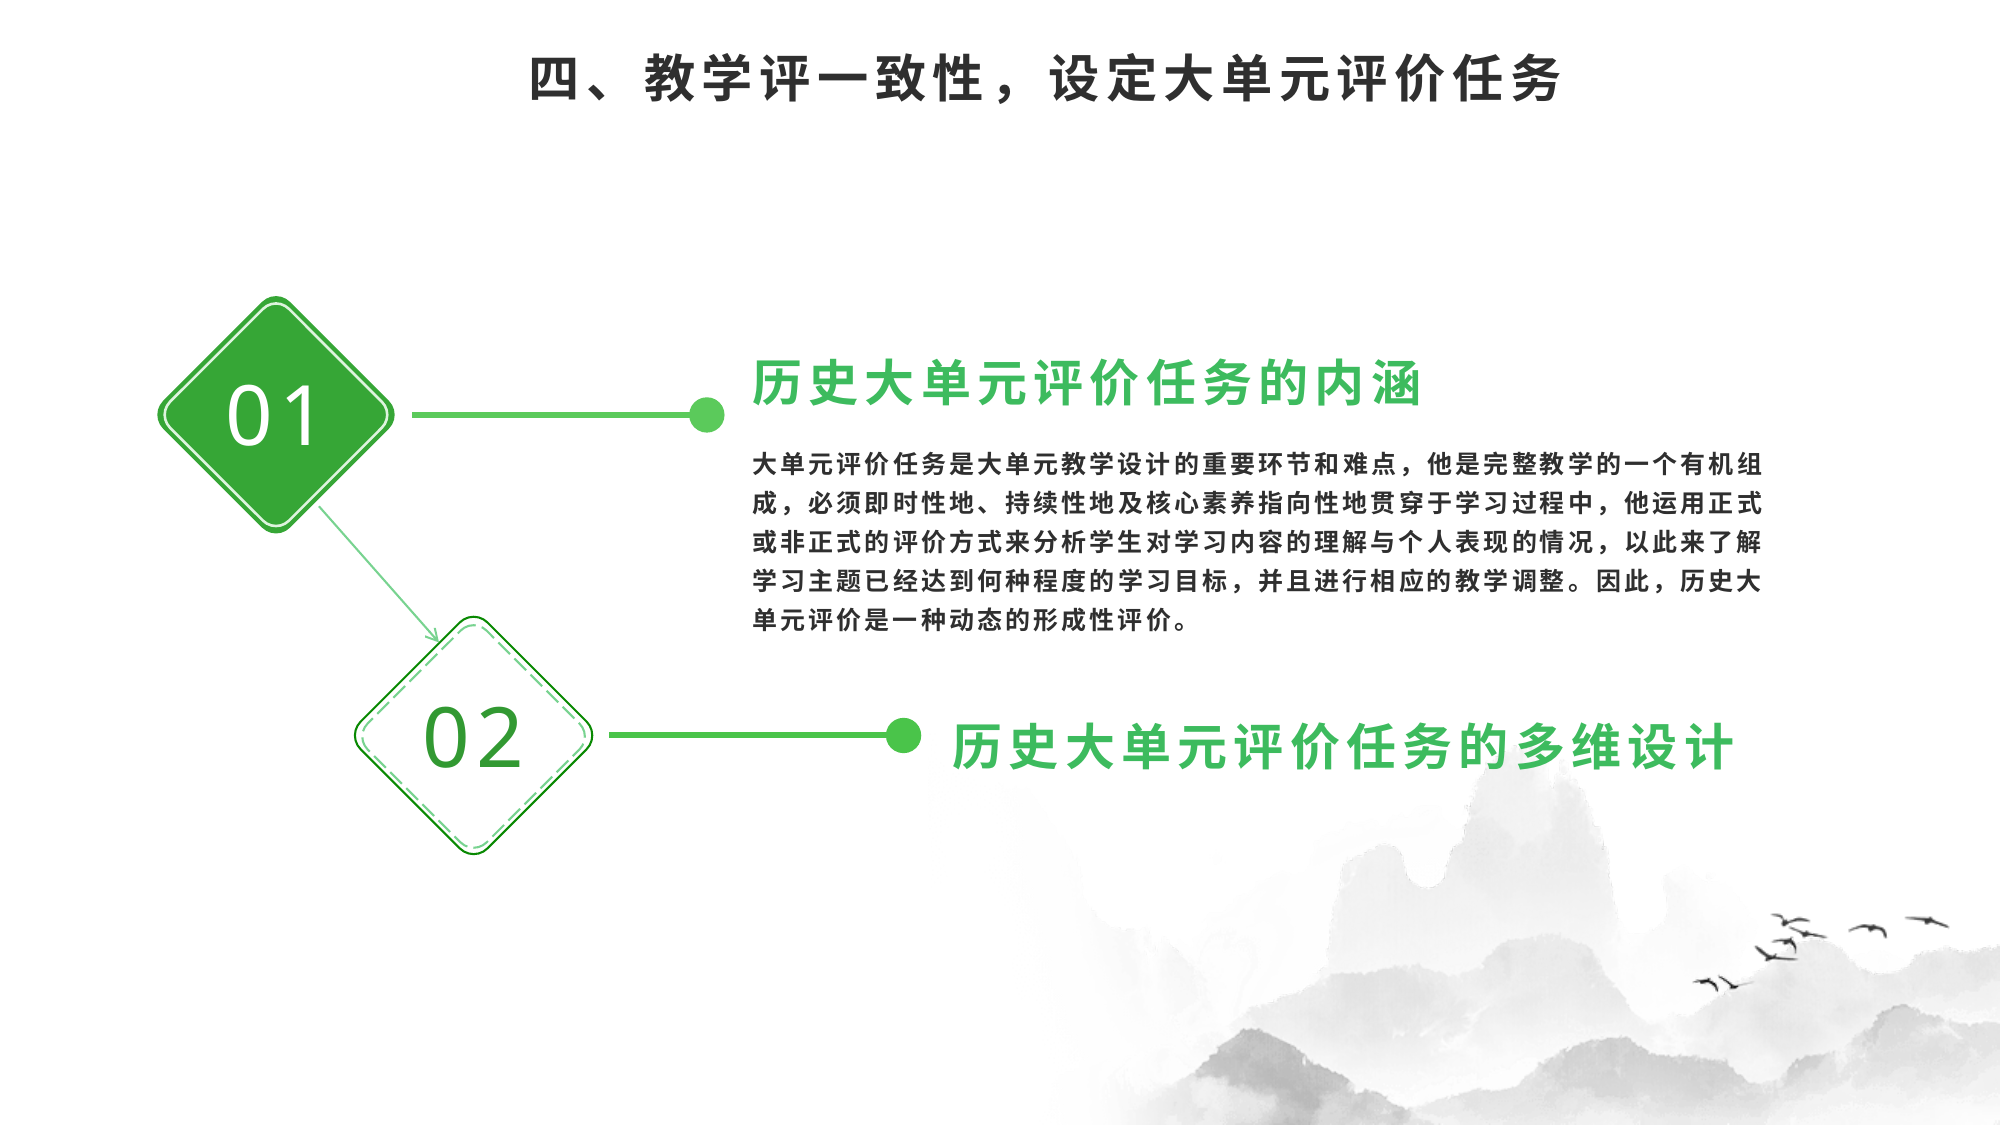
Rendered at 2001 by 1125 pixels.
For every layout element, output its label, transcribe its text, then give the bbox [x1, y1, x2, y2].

text_box 01 [162, 355, 391, 475]
text_box [207, 475, 345, 535]
text_box [688, 396, 726, 434]
text_box [391, 401, 396, 428]
text_box [215, 302, 337, 355]
text_box 历史大单元评价任务的内涵 [737, 344, 1565, 432]
text_box [412, 624, 535, 677]
text_box [588, 721, 594, 750]
text_box 大单元评价任务是大单元教学设计的重要环节和难点，他是完整教学的一个有机组成，必须即时性地、持续性地及核心素养指向性地贯穿于学习过程中，他运用正式或非正式的评价方式来分析学生对学习内容的理解与个人表现的情况，以此来了解学习主题已经达到何种程度的学习目标，并且进行相应的教学调整。因此，历史大单元评价是一种动态的形成性评价。 [737, 432, 1783, 666]
text_box [403, 615, 544, 677]
text_box [207, 295, 345, 355]
text_box 四、教学评一致性，设定大单元评价任务 [456, 38, 1635, 142]
picture [928, 677, 2000, 1125]
text_box 历史大单元评价任务的多维设计 [937, 707, 1816, 797]
text_box [884, 716, 923, 755]
text_box [406, 797, 541, 856]
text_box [318, 506, 439, 643]
text_box [353, 722, 359, 749]
text_box [413, 797, 534, 849]
text_box 02 [359, 677, 588, 797]
text_box [156, 400, 162, 429]
text_box [215, 475, 337, 528]
